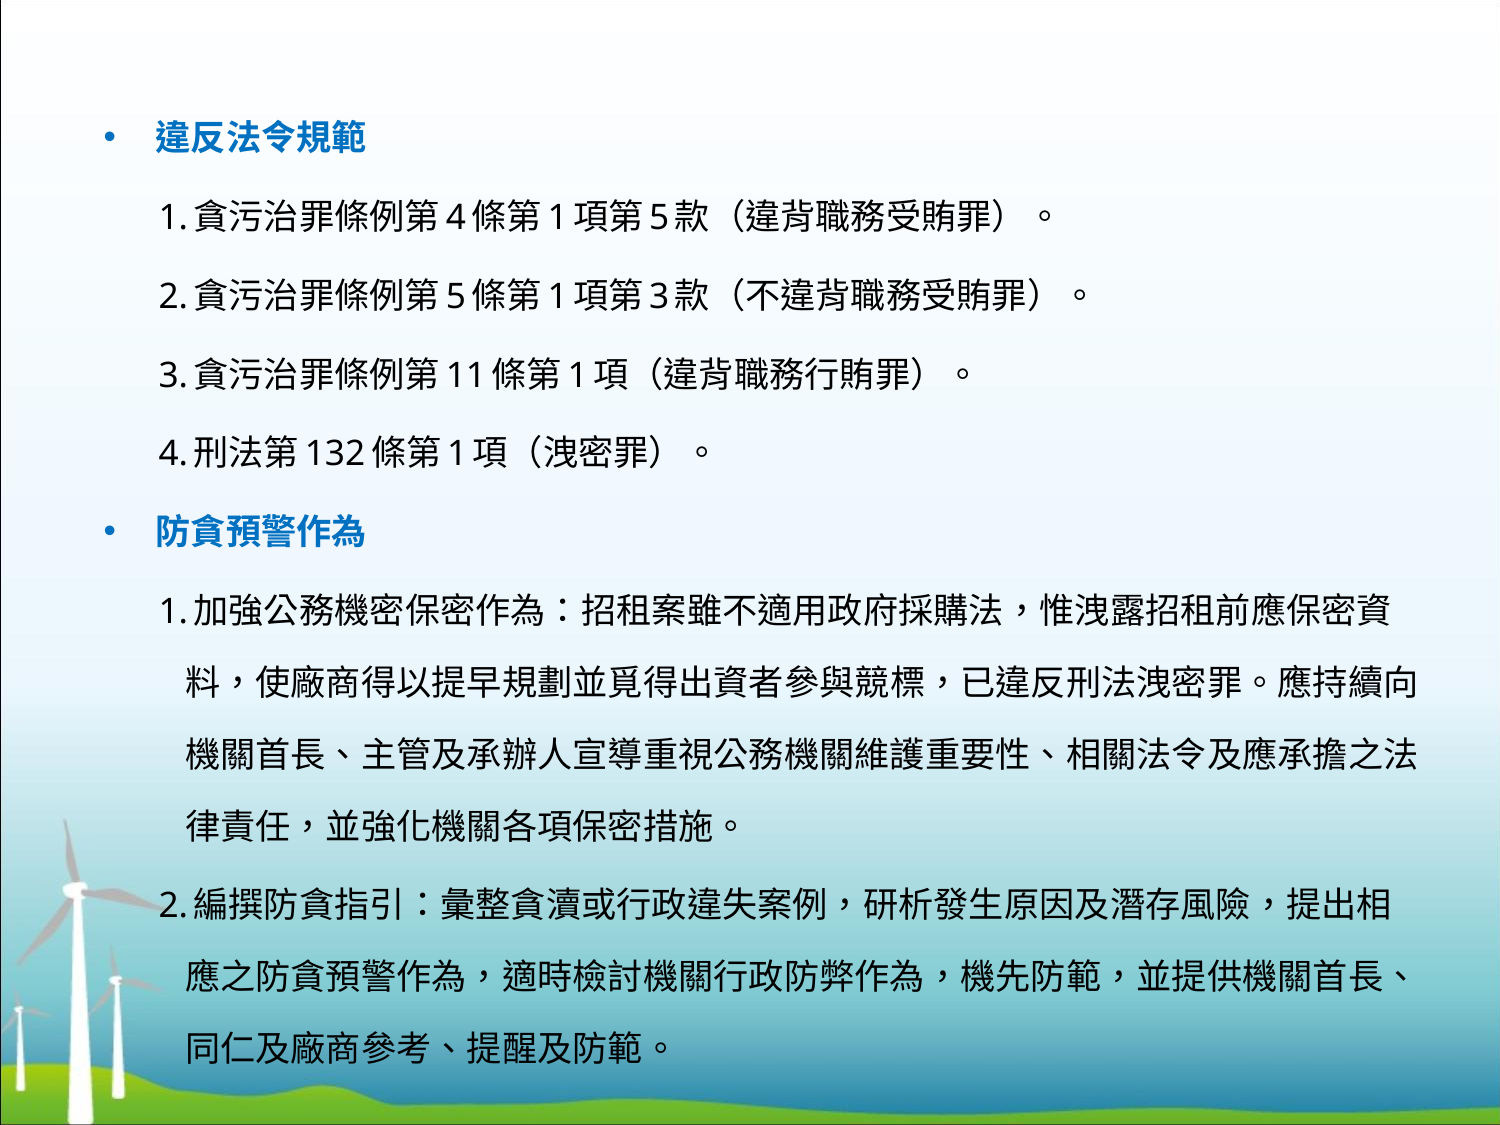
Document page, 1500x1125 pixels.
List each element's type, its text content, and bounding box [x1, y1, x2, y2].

list 違反法令規範 1.貪污治罪條例第4條第1項第5款（違背職務受賄罪）。 2.貪污治罪條例第5條第1項第3款（不違背職務受賄罪）。 3.貪污治罪條例第11條第1項（違背職務行賄罪）。 4.刑法第132條第1項（洩密罪）。 防貪預警作為 1.加強公務機密保密作為：招租案雖不適用政府採購法，惟洩露招租前應保密資料，使廠商得以提早規劃並覓得出資者參與競標，已違反刑法洩密罪。應持續向機關首長、主管及承辦人宣導重視公務機關維護重要性、相關法令及應承擔之法律責任，並強化機關各項保密措施。 2.編撰防貪指引：彙整貪瀆或行政違失案例，研析發生原因及潛存風險，提出相應之防貪預警作為，適時檢討機關行政防弊作為，機先防範，並提供機關首長、同仁及廠商參考、提醒及防範。 [88, 78, 1439, 1083]
picture [0, 0, 1500, 1125]
